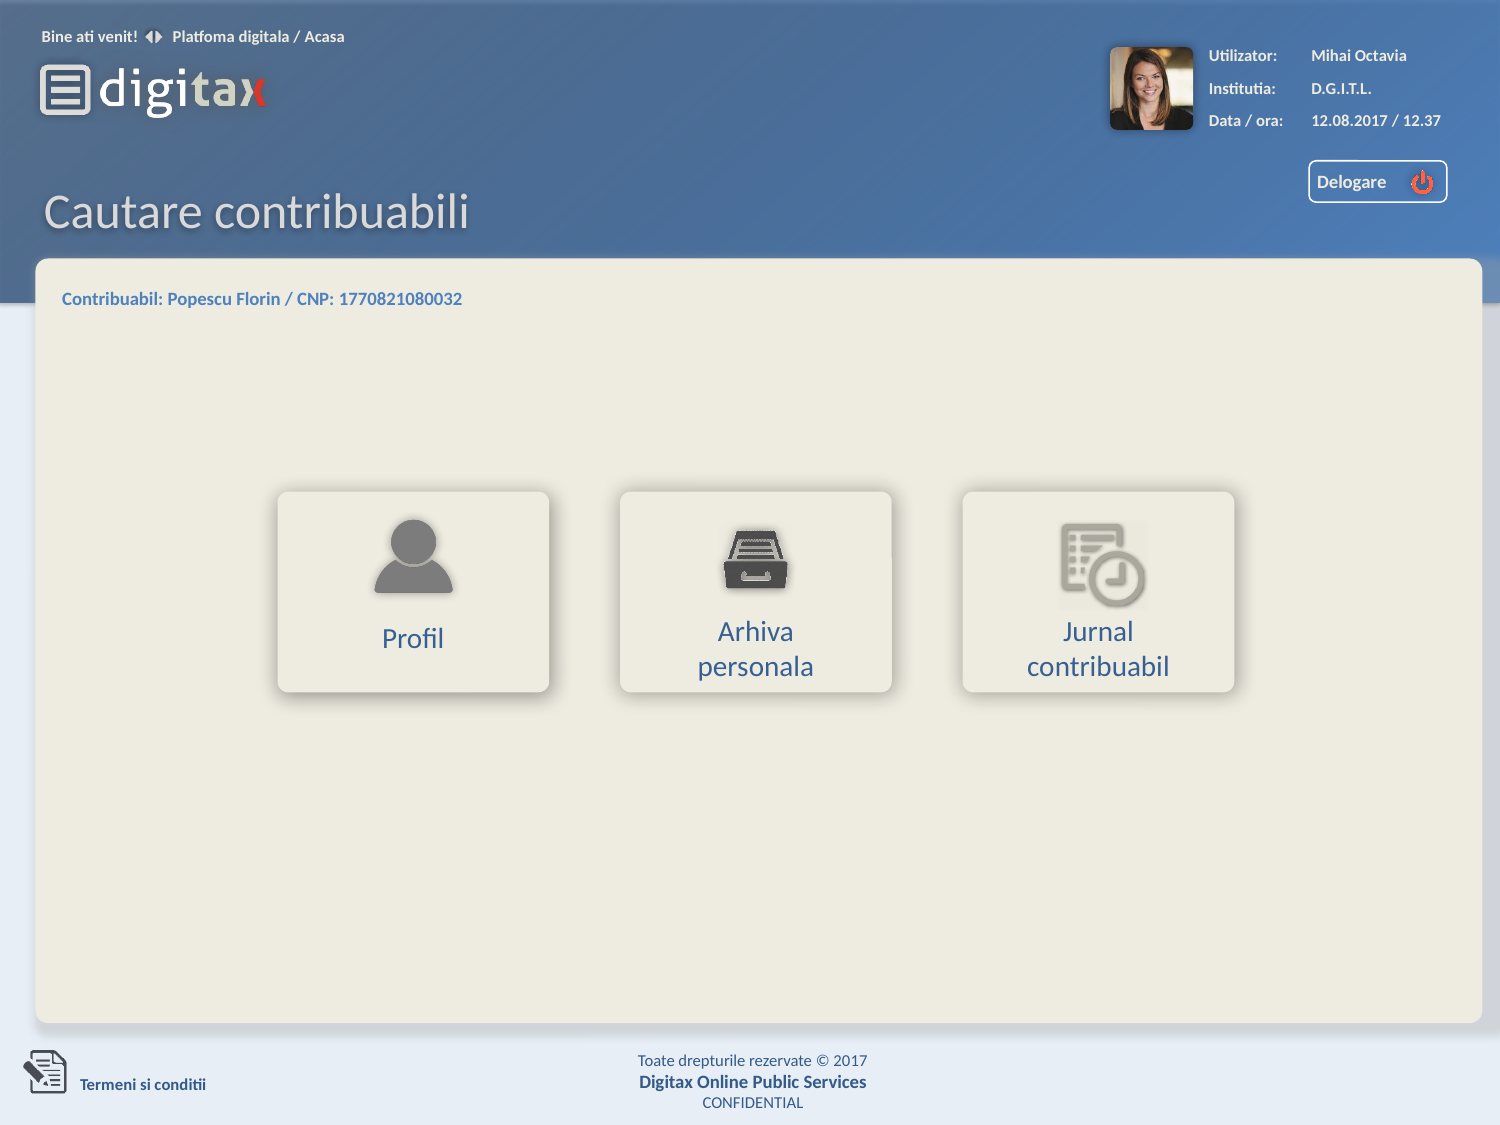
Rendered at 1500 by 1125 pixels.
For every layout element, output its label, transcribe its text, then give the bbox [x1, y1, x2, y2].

text_box Toate drepturile rezervate © 2017 Digitax Online Public Services CONFIDENTIAL [377, 1041, 1128, 1120]
text_box Cautare contribuabili [37, 160, 751, 257]
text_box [962, 491, 1235, 693]
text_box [619, 491, 892, 693]
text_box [1109, 37, 1457, 139]
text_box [1308, 160, 1448, 203]
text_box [5, 1049, 264, 1095]
text_box Contribuabil: Popescu Florin / CNP: 1770821080032 [56, 278, 550, 317]
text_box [277, 491, 550, 693]
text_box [35, 18, 362, 118]
